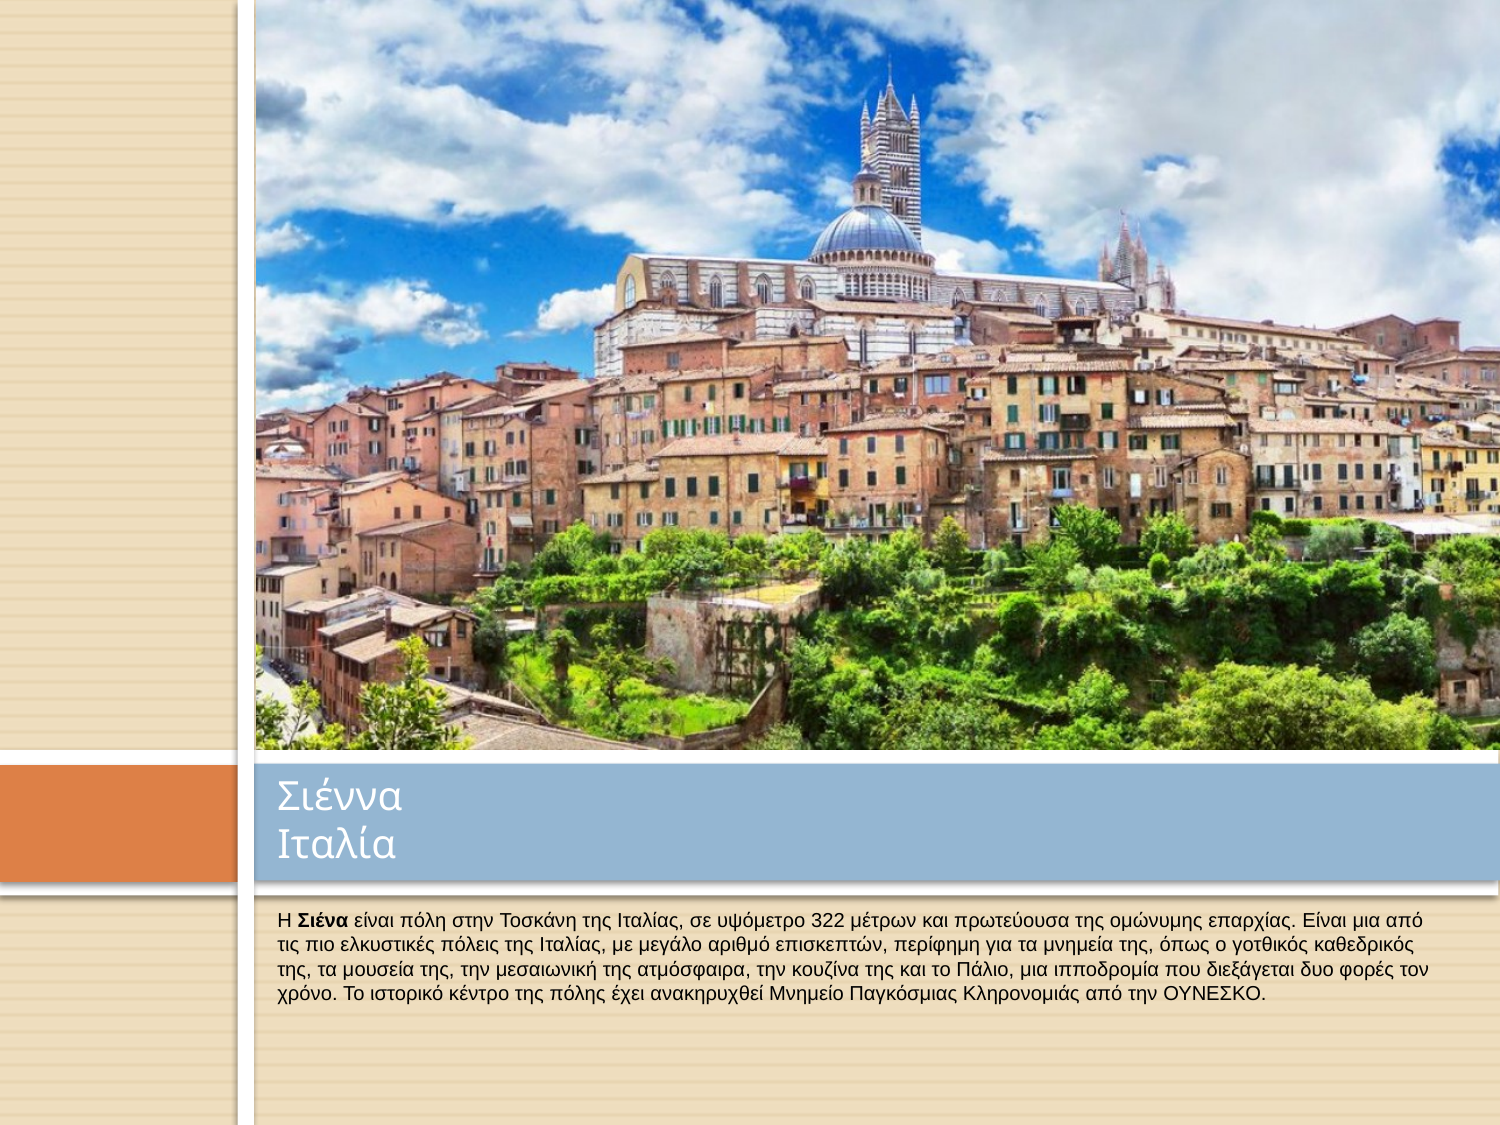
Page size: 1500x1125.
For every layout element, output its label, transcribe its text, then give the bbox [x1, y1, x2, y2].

list Η Σιένα είναι πόλη στην Τοσκάνη της Ιταλίας, σε υψόμετρο 322 μέτρων και πρωτεύουσα της ομώνυμης επαρχίας. Είναι μια από τις πιο ελκυστικές πόλεις της Ιταλίας, με μεγάλο αριθμό επισκεπτών, περίφημη για τα μνημεία της, όπως ο γοτθικός καθεδρικός της, τα μουσεία της, την μεσαιωνική της ατμόσφαιρα, την κουζίνα της και το Πάλιο, μια ιπποδρομία που διεξάγεται δυο φορές τον χρόνο. Το ιστορικό κέντρο της πόλης έχει ανακηρυχθεί Μνημείο Παγκόσμιας Κληρονομιάς από την ΟΥΝΕΣΚΟ. [262, 900, 1463, 1013]
title Σιέννα Ιταλία [262, 762, 1463, 875]
picture [255, 0, 1500, 750]
